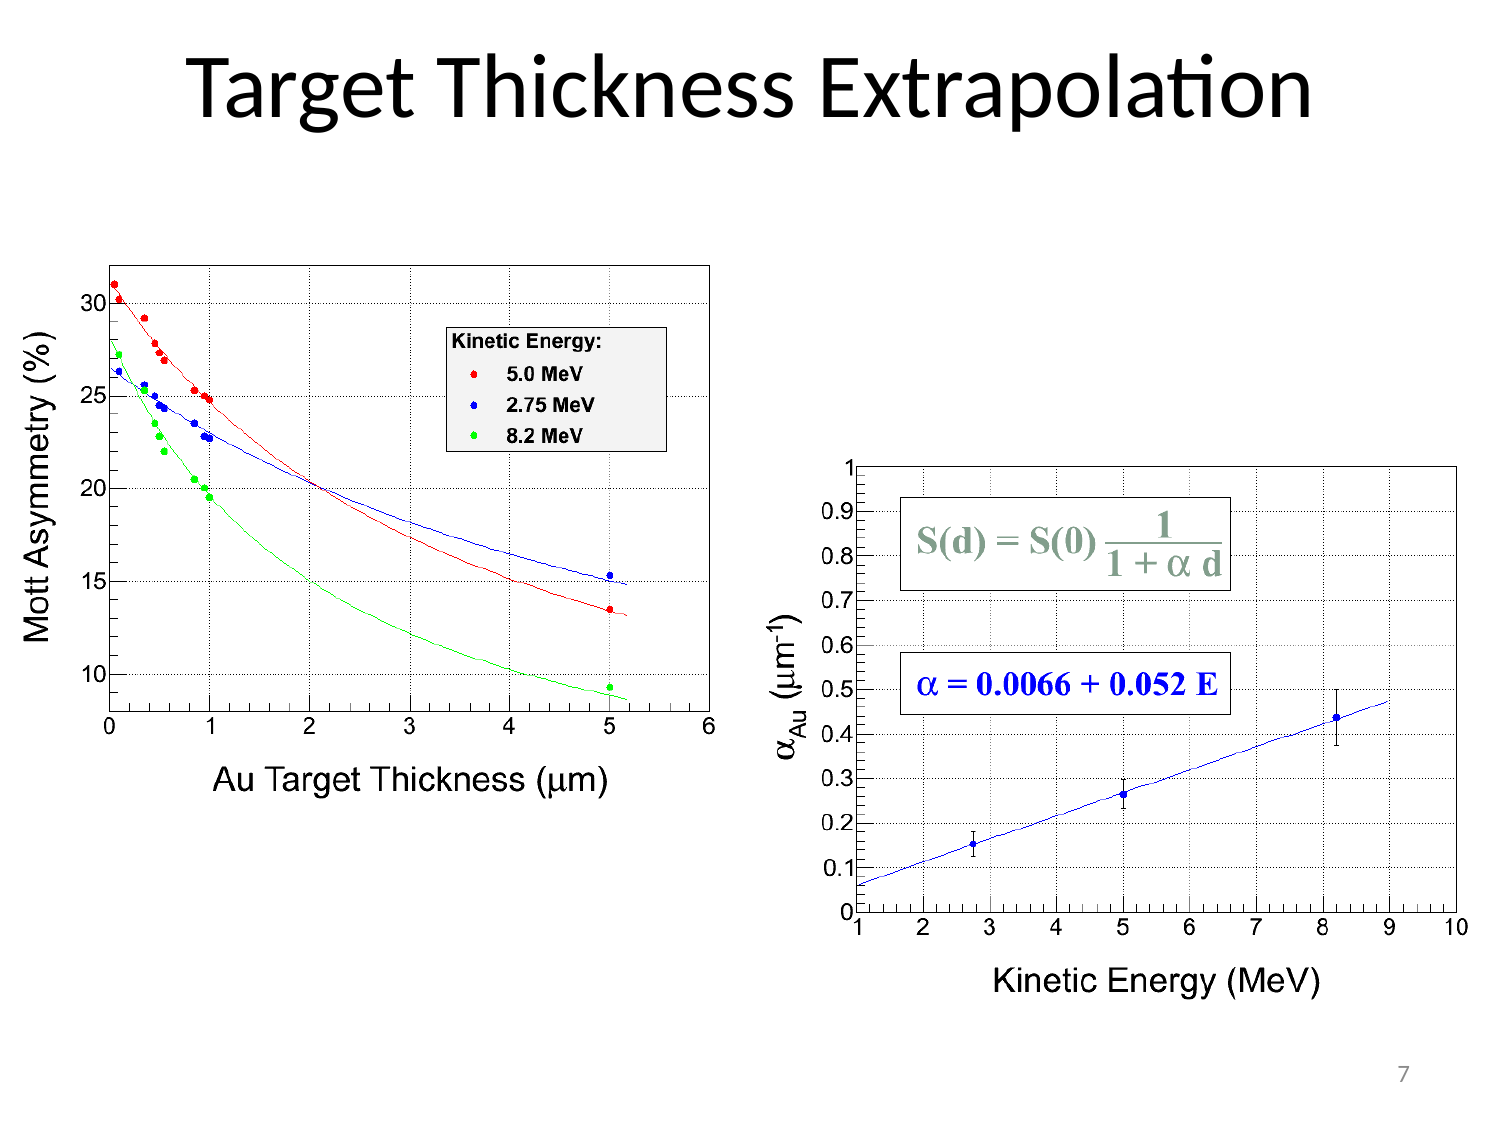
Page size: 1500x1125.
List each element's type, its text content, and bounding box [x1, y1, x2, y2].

slide_number 7 [1074, 1042, 1425, 1103]
picture [0, 198, 1494, 1031]
title Target Thickness Extrapolation [76, 0, 1427, 163]
